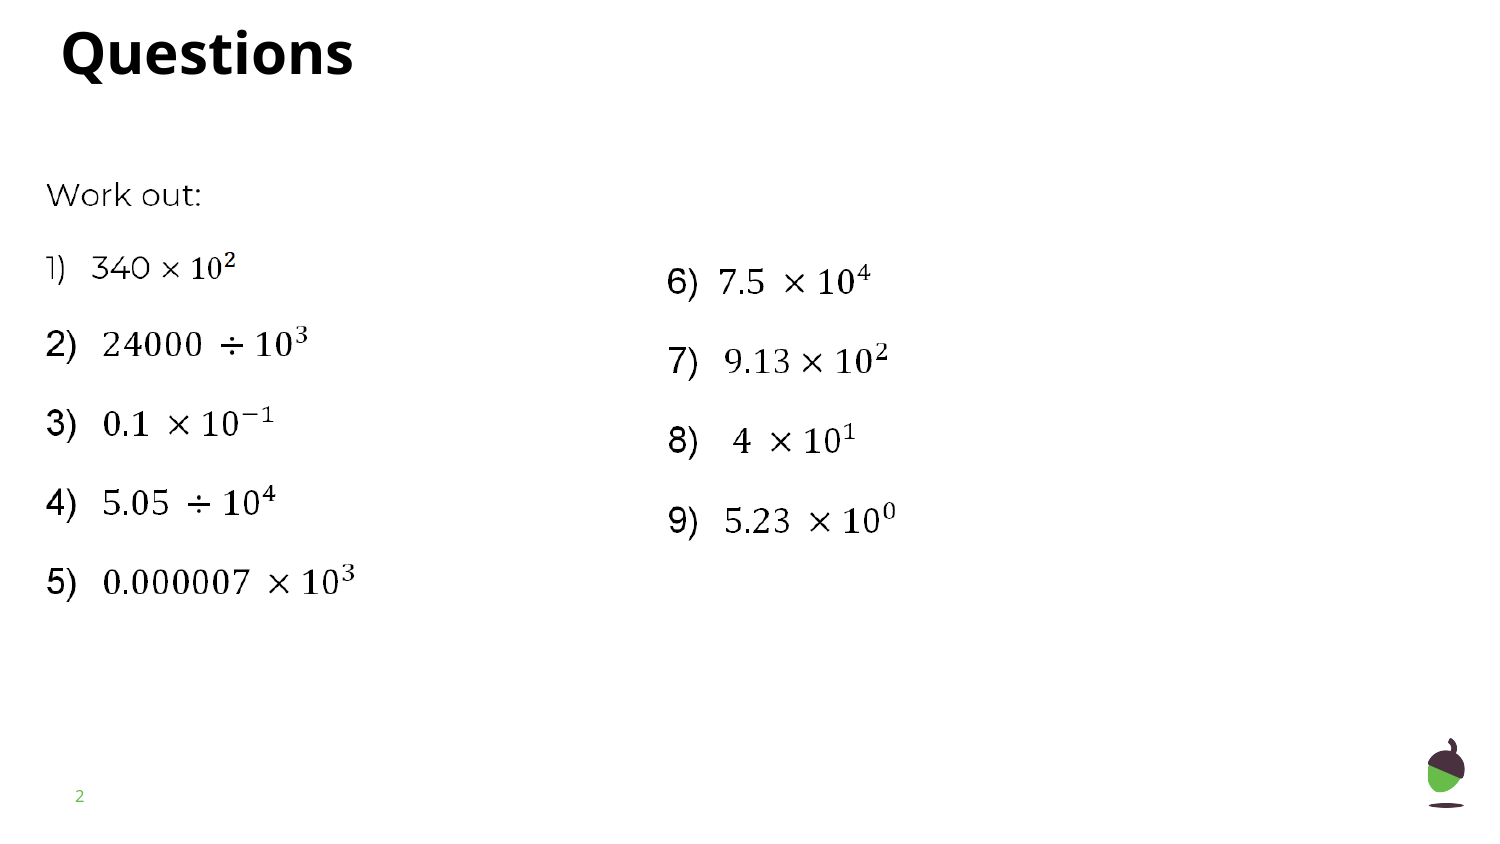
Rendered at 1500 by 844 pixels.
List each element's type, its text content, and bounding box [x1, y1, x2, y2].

picture [24, 164, 1476, 622]
picture [1427, 738, 1465, 808]
slide_number ‹#› [75, 786, 194, 816]
title Questions [60, 6, 1410, 140]
